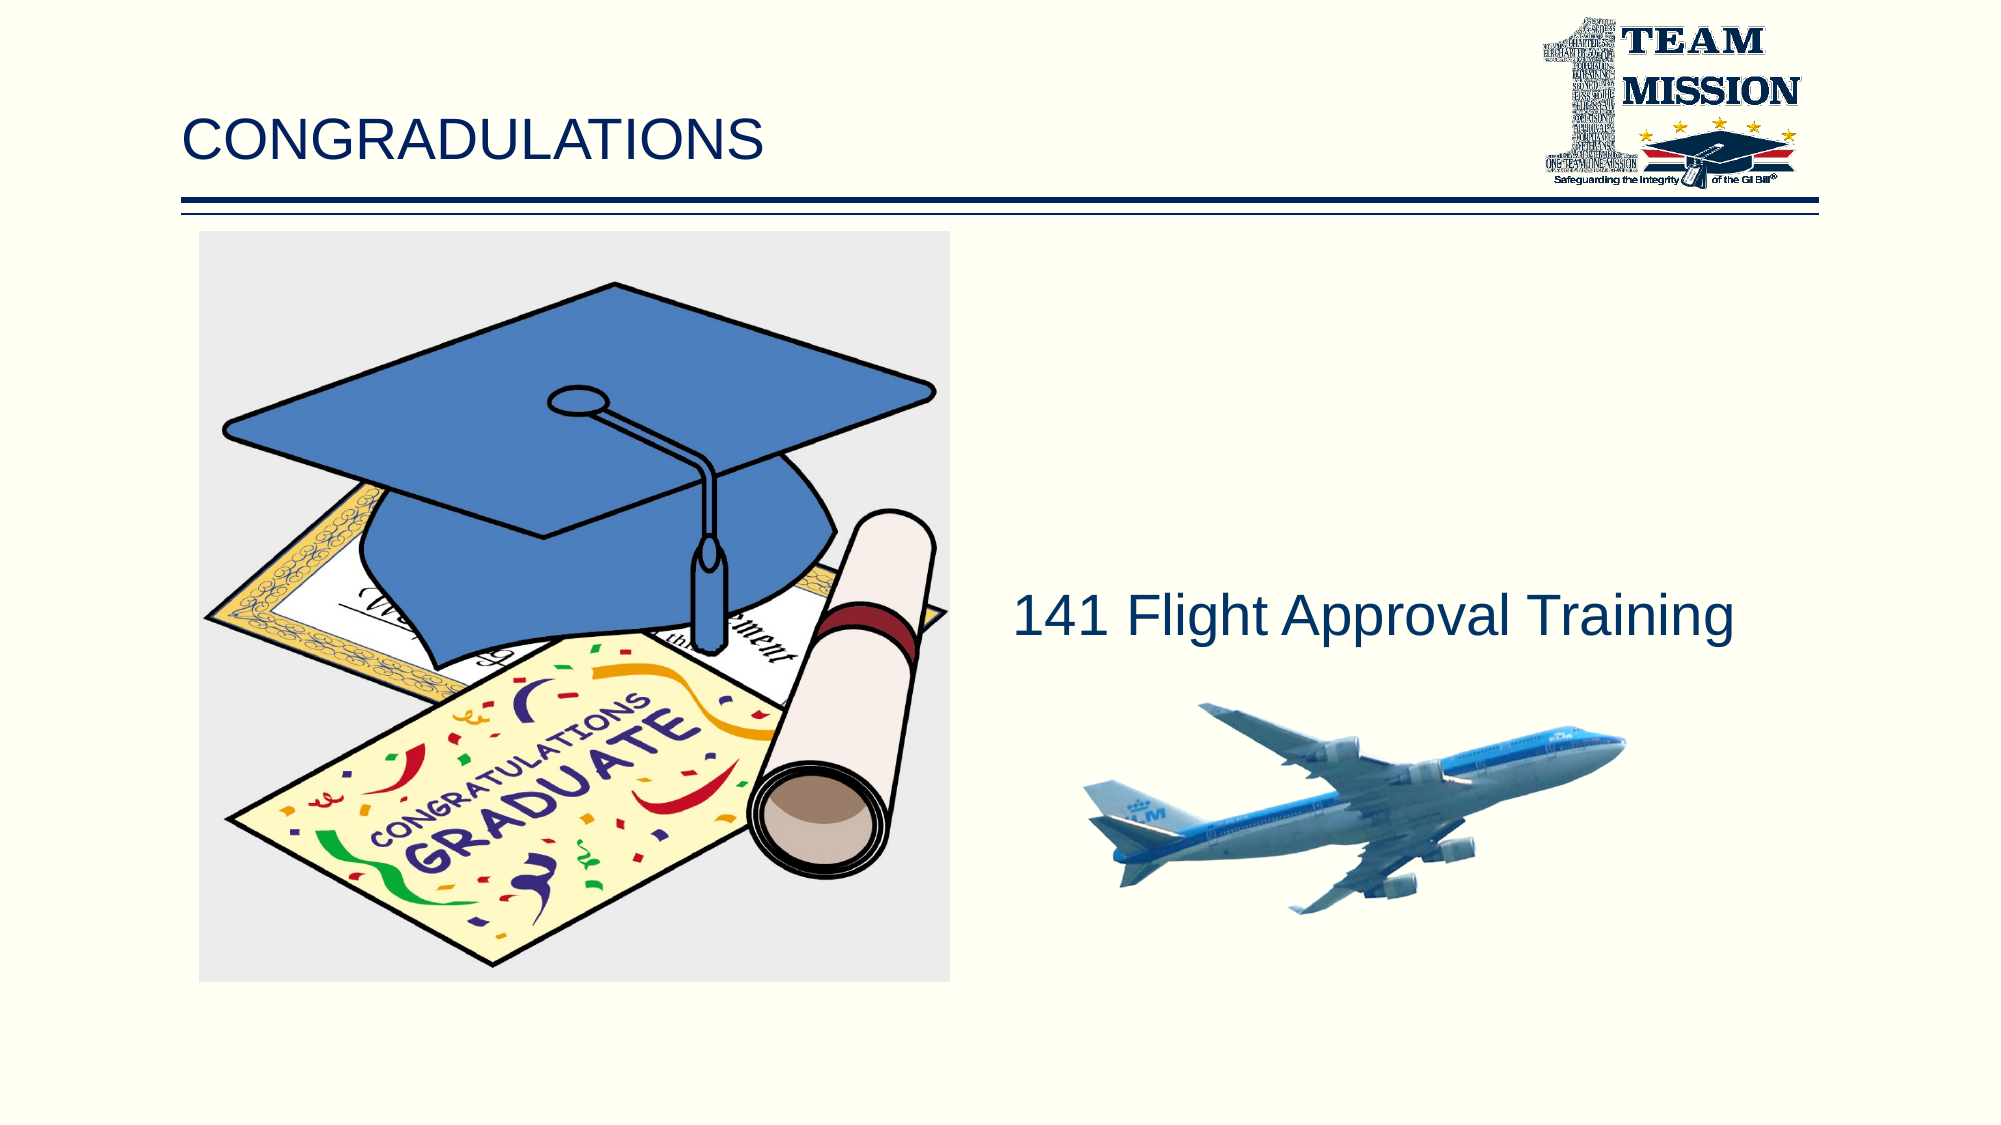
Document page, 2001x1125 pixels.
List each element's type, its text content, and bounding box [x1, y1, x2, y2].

text_box 141 Flight Approval Training [1012, 231, 1819, 1044]
picture [1081, 549, 1627, 1095]
title CONGRADULATIONS [181, 0, 1819, 180]
picture [1497, 2, 1843, 193]
picture [199, 231, 950, 982]
